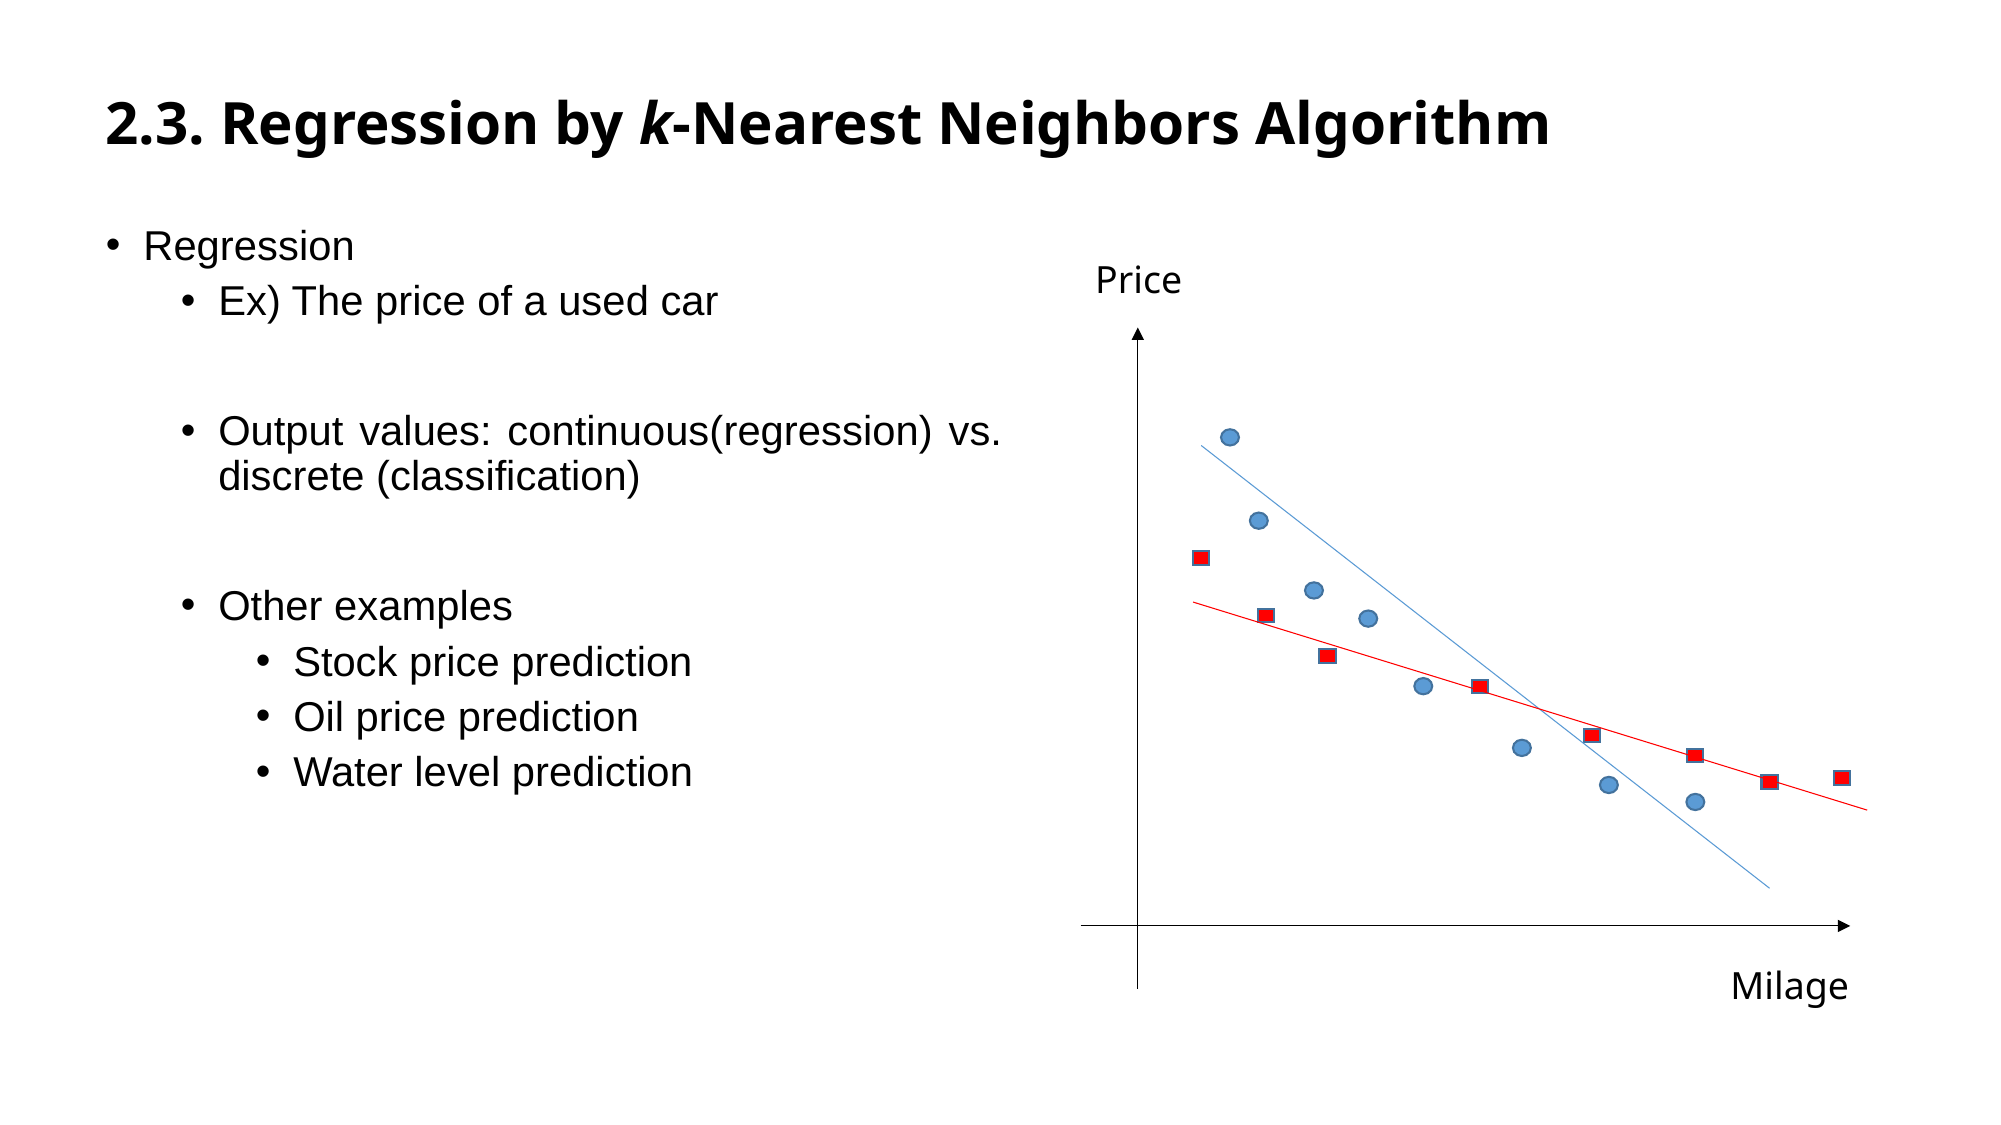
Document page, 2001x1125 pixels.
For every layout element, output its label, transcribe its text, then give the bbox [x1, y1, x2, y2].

list Regression Ex) The price of a used car Output values: continuous(regression) vs. discrete (classification) Other examples Stock price prediction Oil price prediction Water level prediction [90, 216, 1018, 1047]
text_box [1080, 248, 1910, 1015]
title 2.3. Regression by k-Nearest Neighbors Algorithm [90, 78, 1816, 172]
